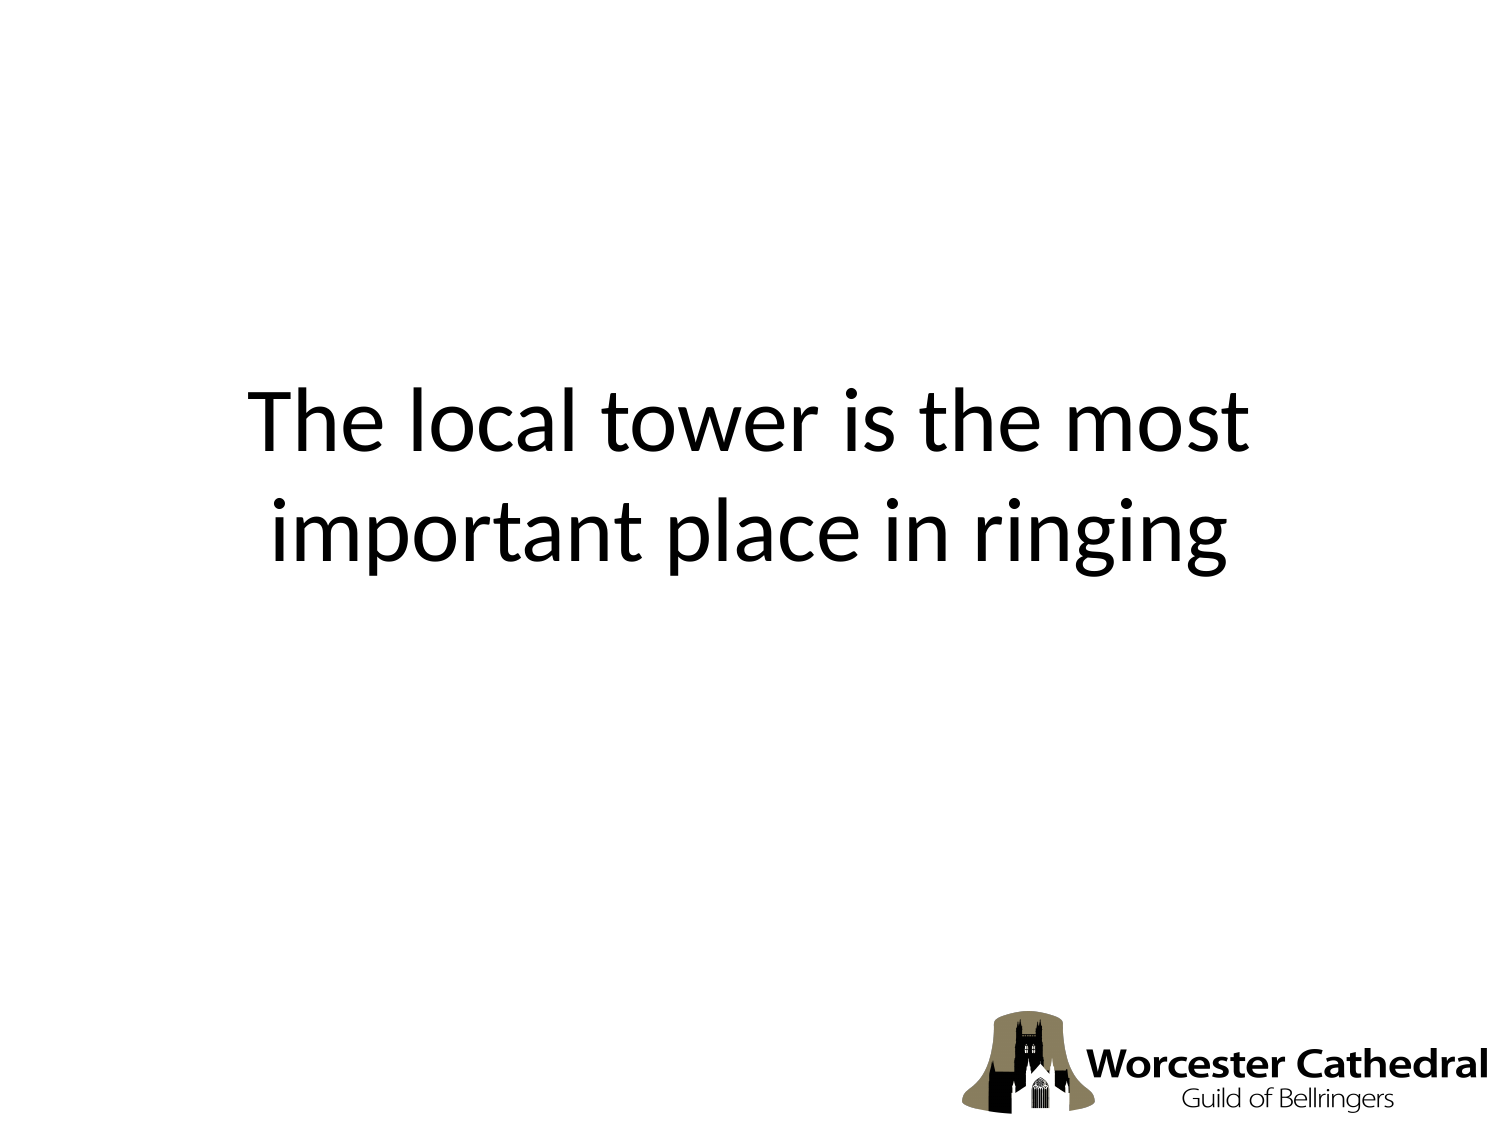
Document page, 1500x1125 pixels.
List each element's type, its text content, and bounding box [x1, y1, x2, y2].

title The local tower is the most important place in ringing [112, 349, 1388, 591]
picture [962, 1011, 1490, 1114]
